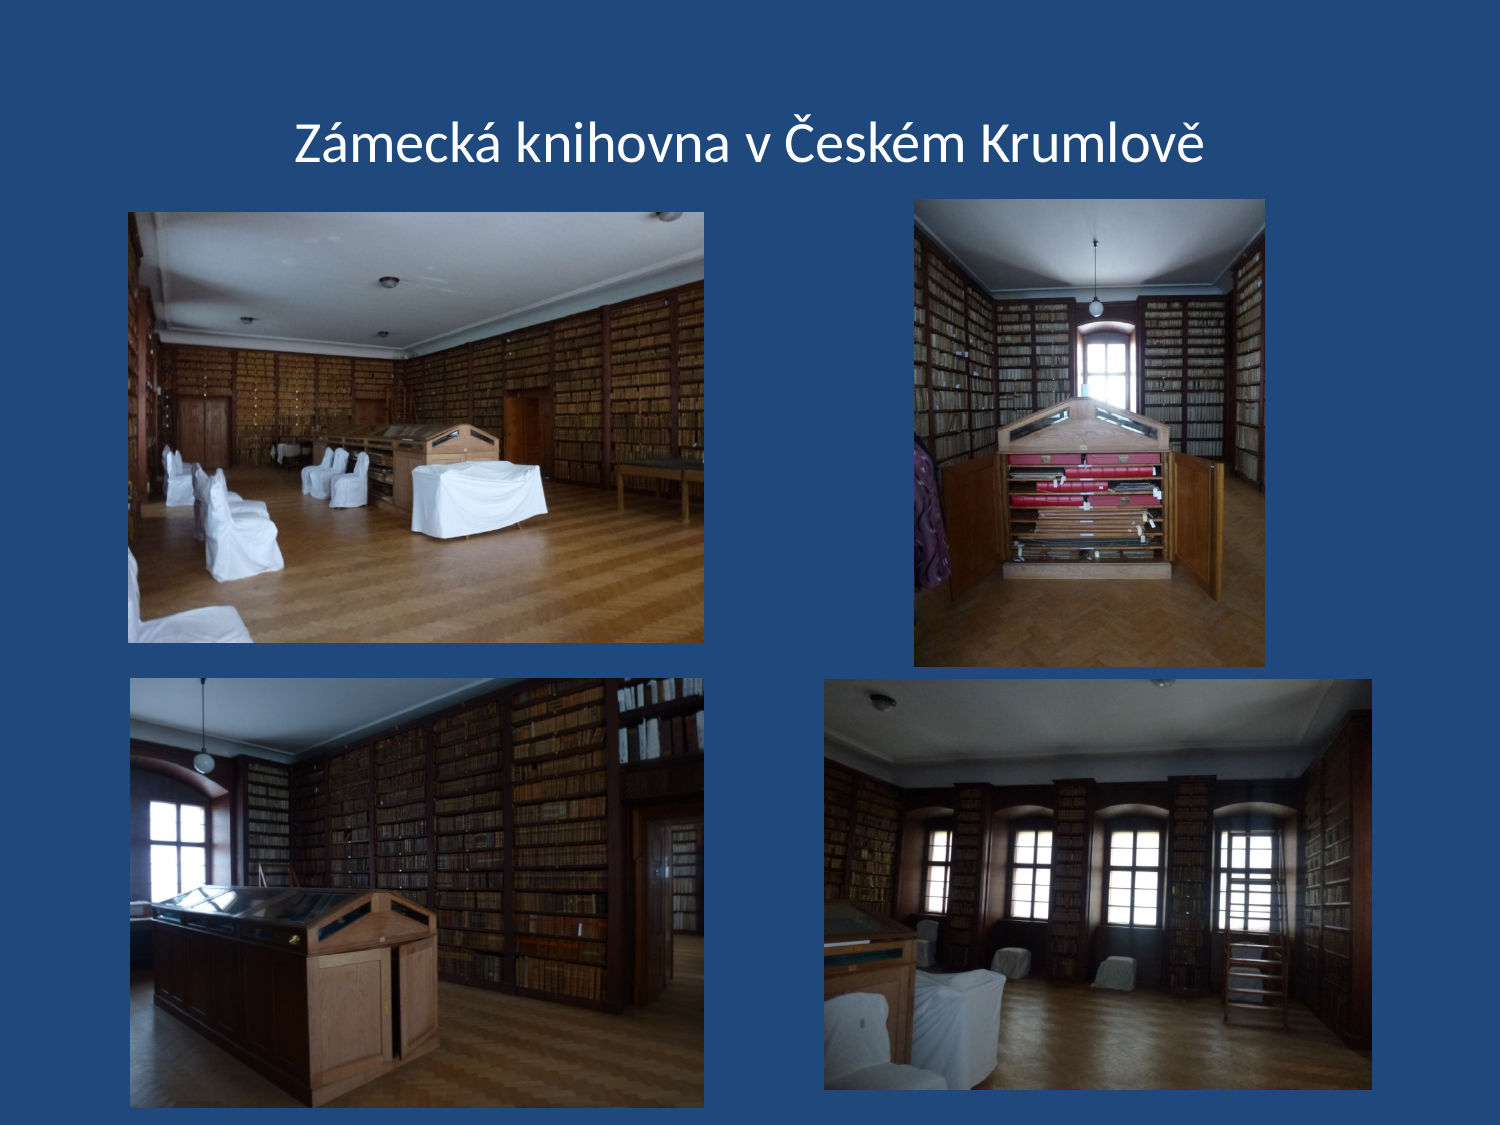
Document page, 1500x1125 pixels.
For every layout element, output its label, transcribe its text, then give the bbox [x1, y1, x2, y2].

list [913, 198, 1266, 667]
title Zámecká knihovna v Českém Krumlově [75, 45, 1425, 233]
picture [129, 677, 704, 1108]
picture [823, 679, 1372, 1091]
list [128, 211, 704, 644]
